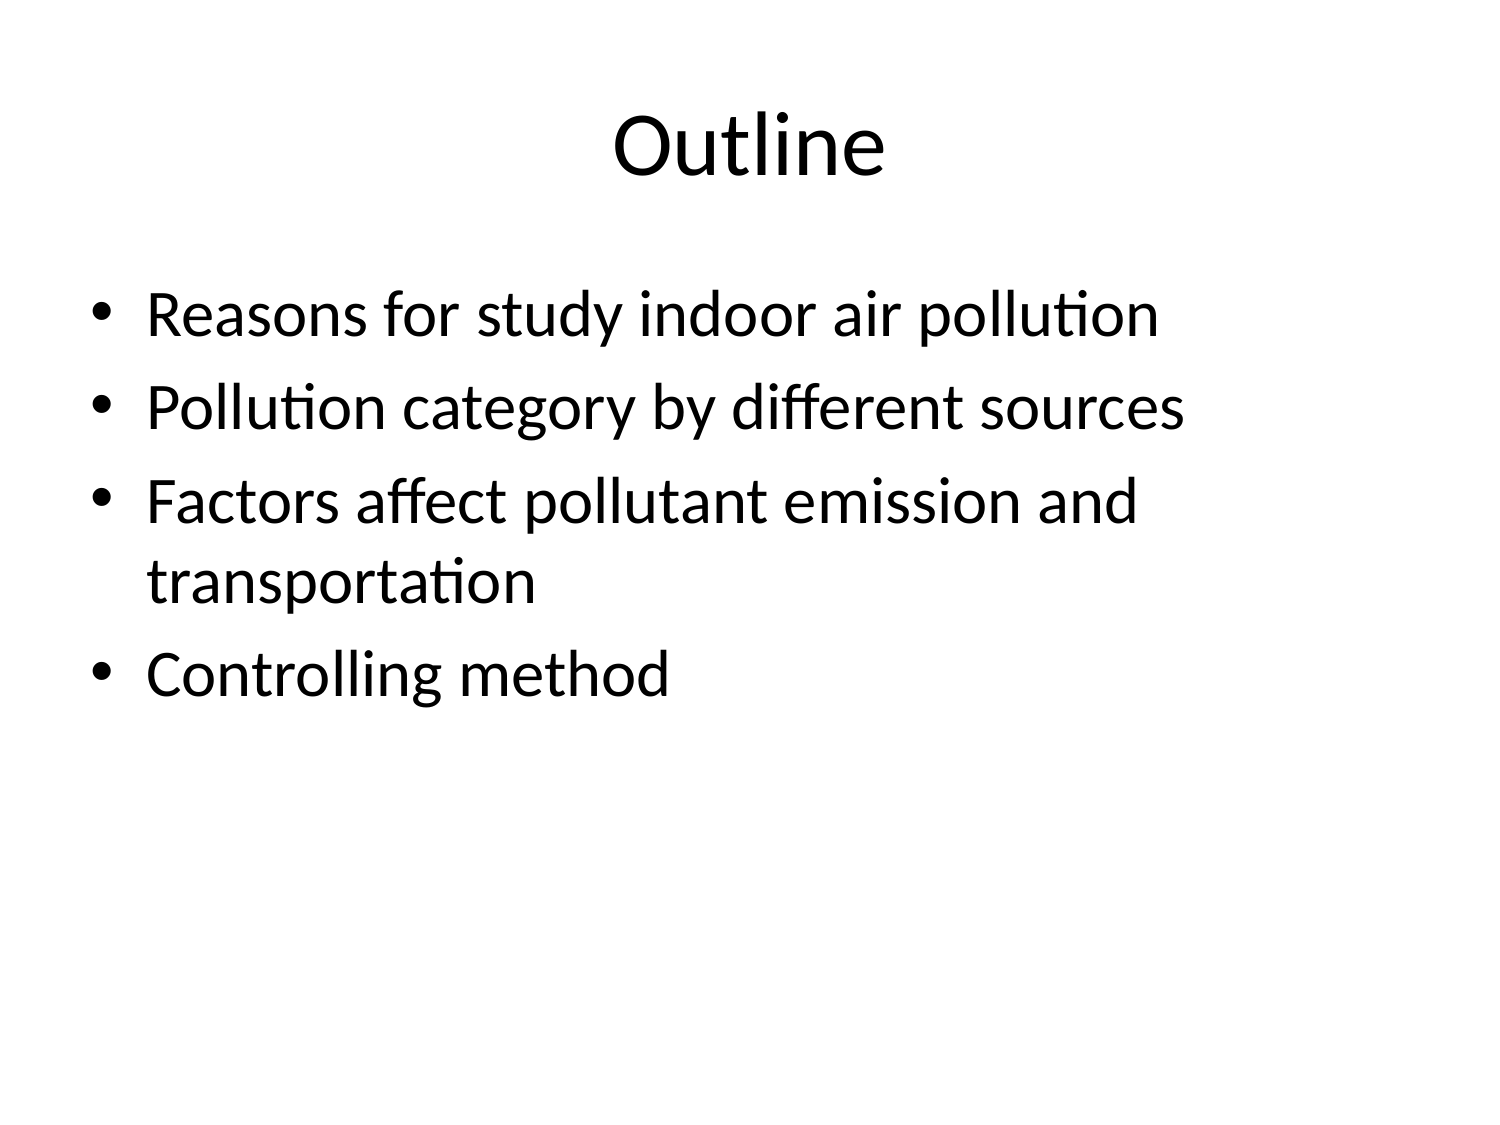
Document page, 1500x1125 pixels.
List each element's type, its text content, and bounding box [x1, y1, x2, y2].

title Outline [75, 45, 1425, 233]
list Reasons for study indoor air pollution Pollution category by different sources Factors affect pollutant emission and transportation Controlling method [75, 262, 1425, 1005]
